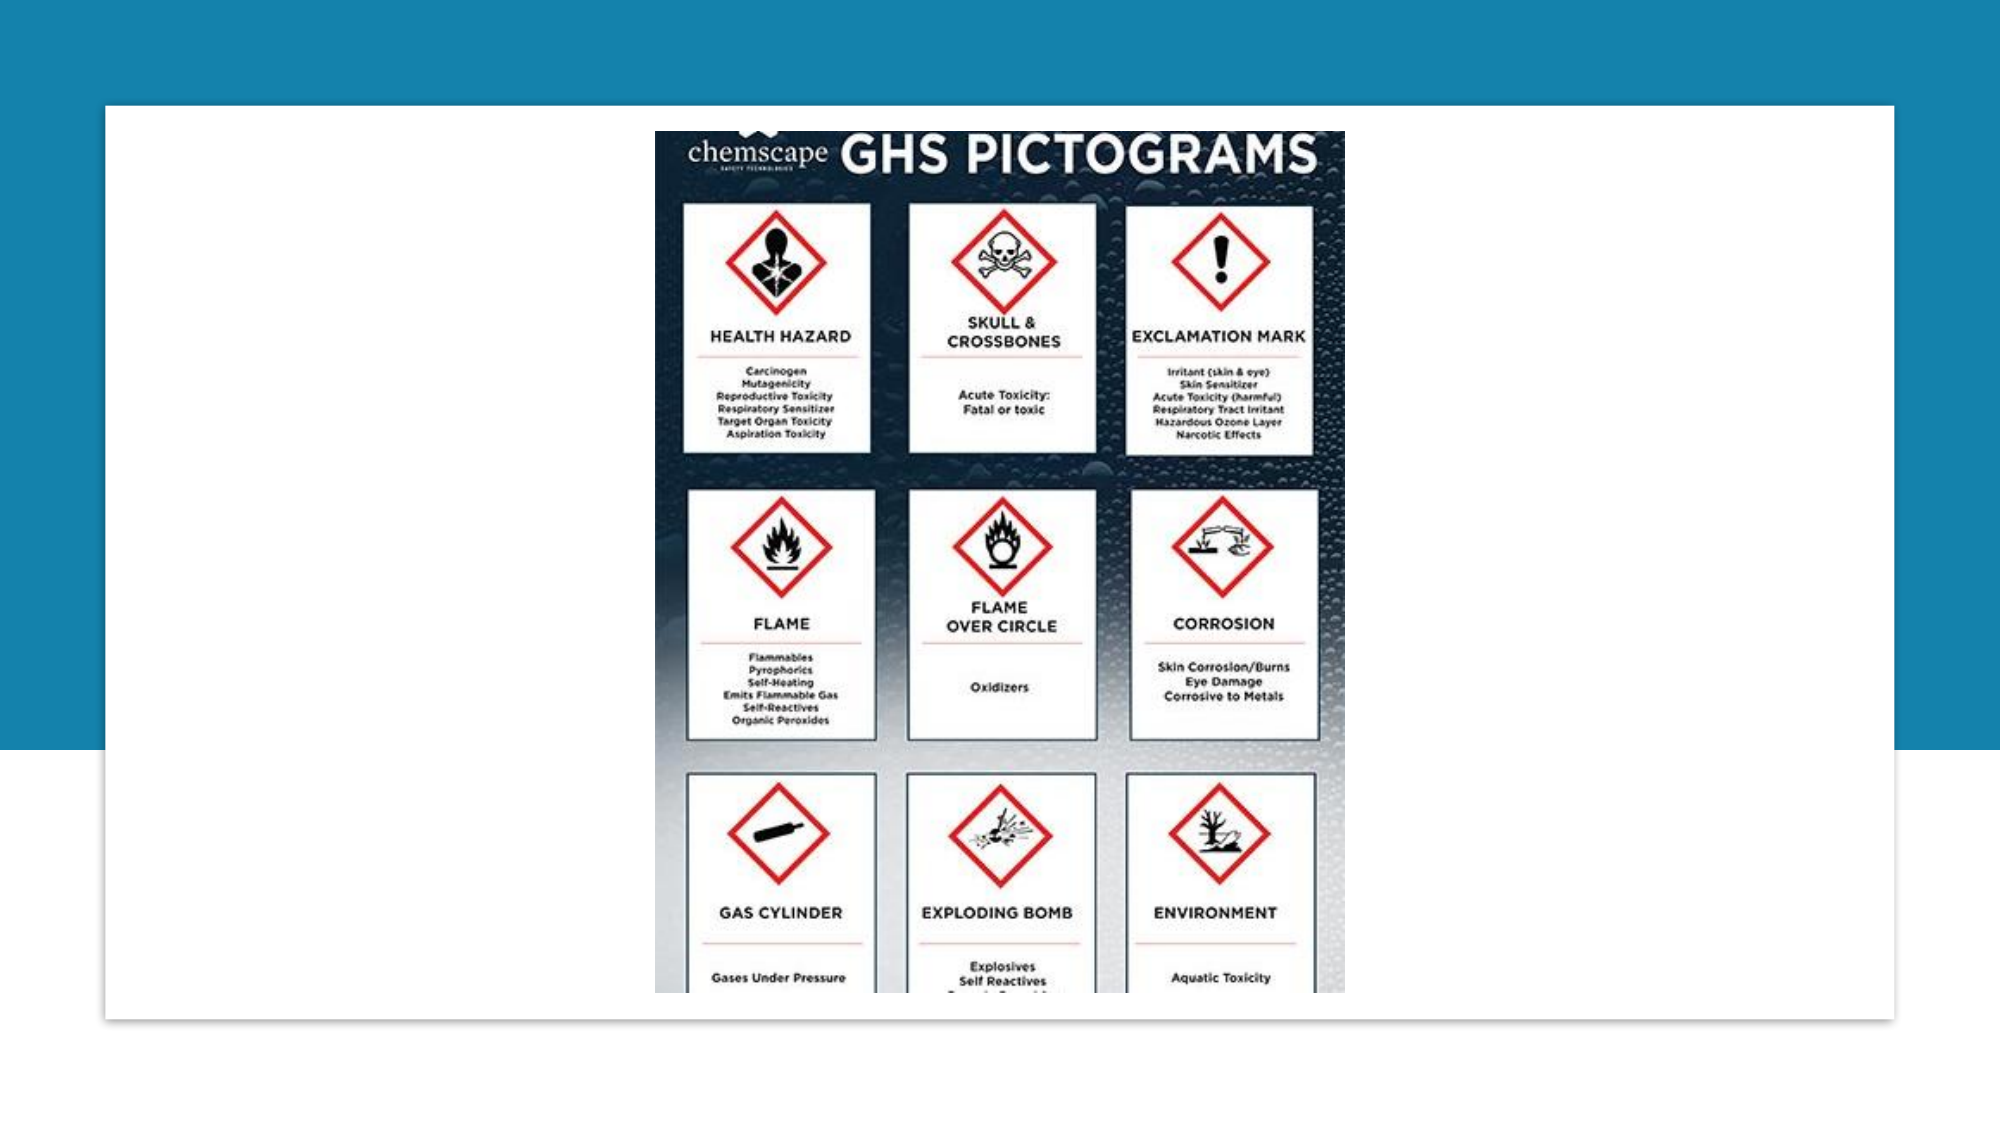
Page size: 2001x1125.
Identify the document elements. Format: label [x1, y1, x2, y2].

picture [655, 131, 1345, 994]
text_box [104, 104, 1896, 1021]
text_box [0, 0, 2000, 751]
